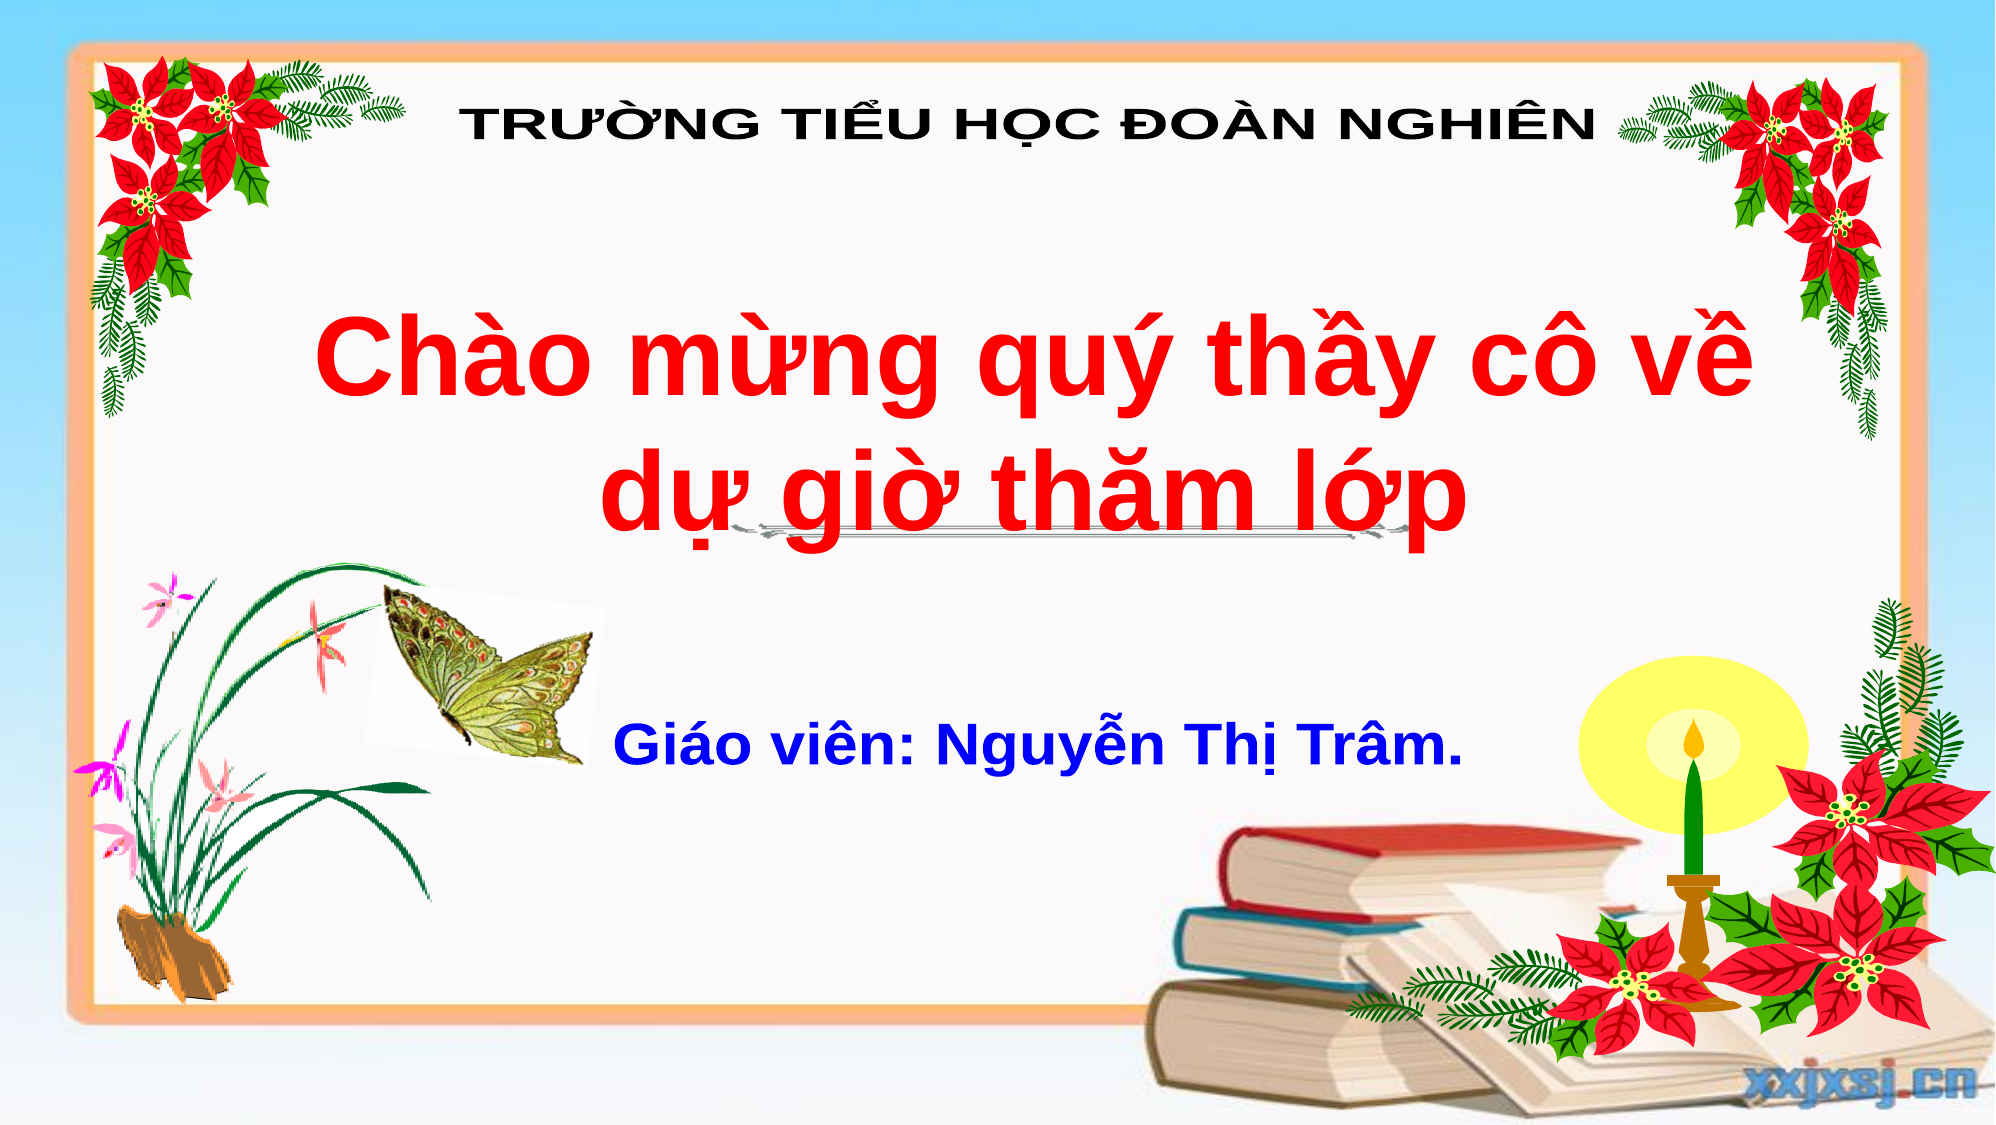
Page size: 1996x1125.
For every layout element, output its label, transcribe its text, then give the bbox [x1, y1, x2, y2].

picture [0, 0, 1996, 1125]
text_box Chào mừng quý thầy cô về dự giờ thăm lớp [235, 274, 1835, 560]
